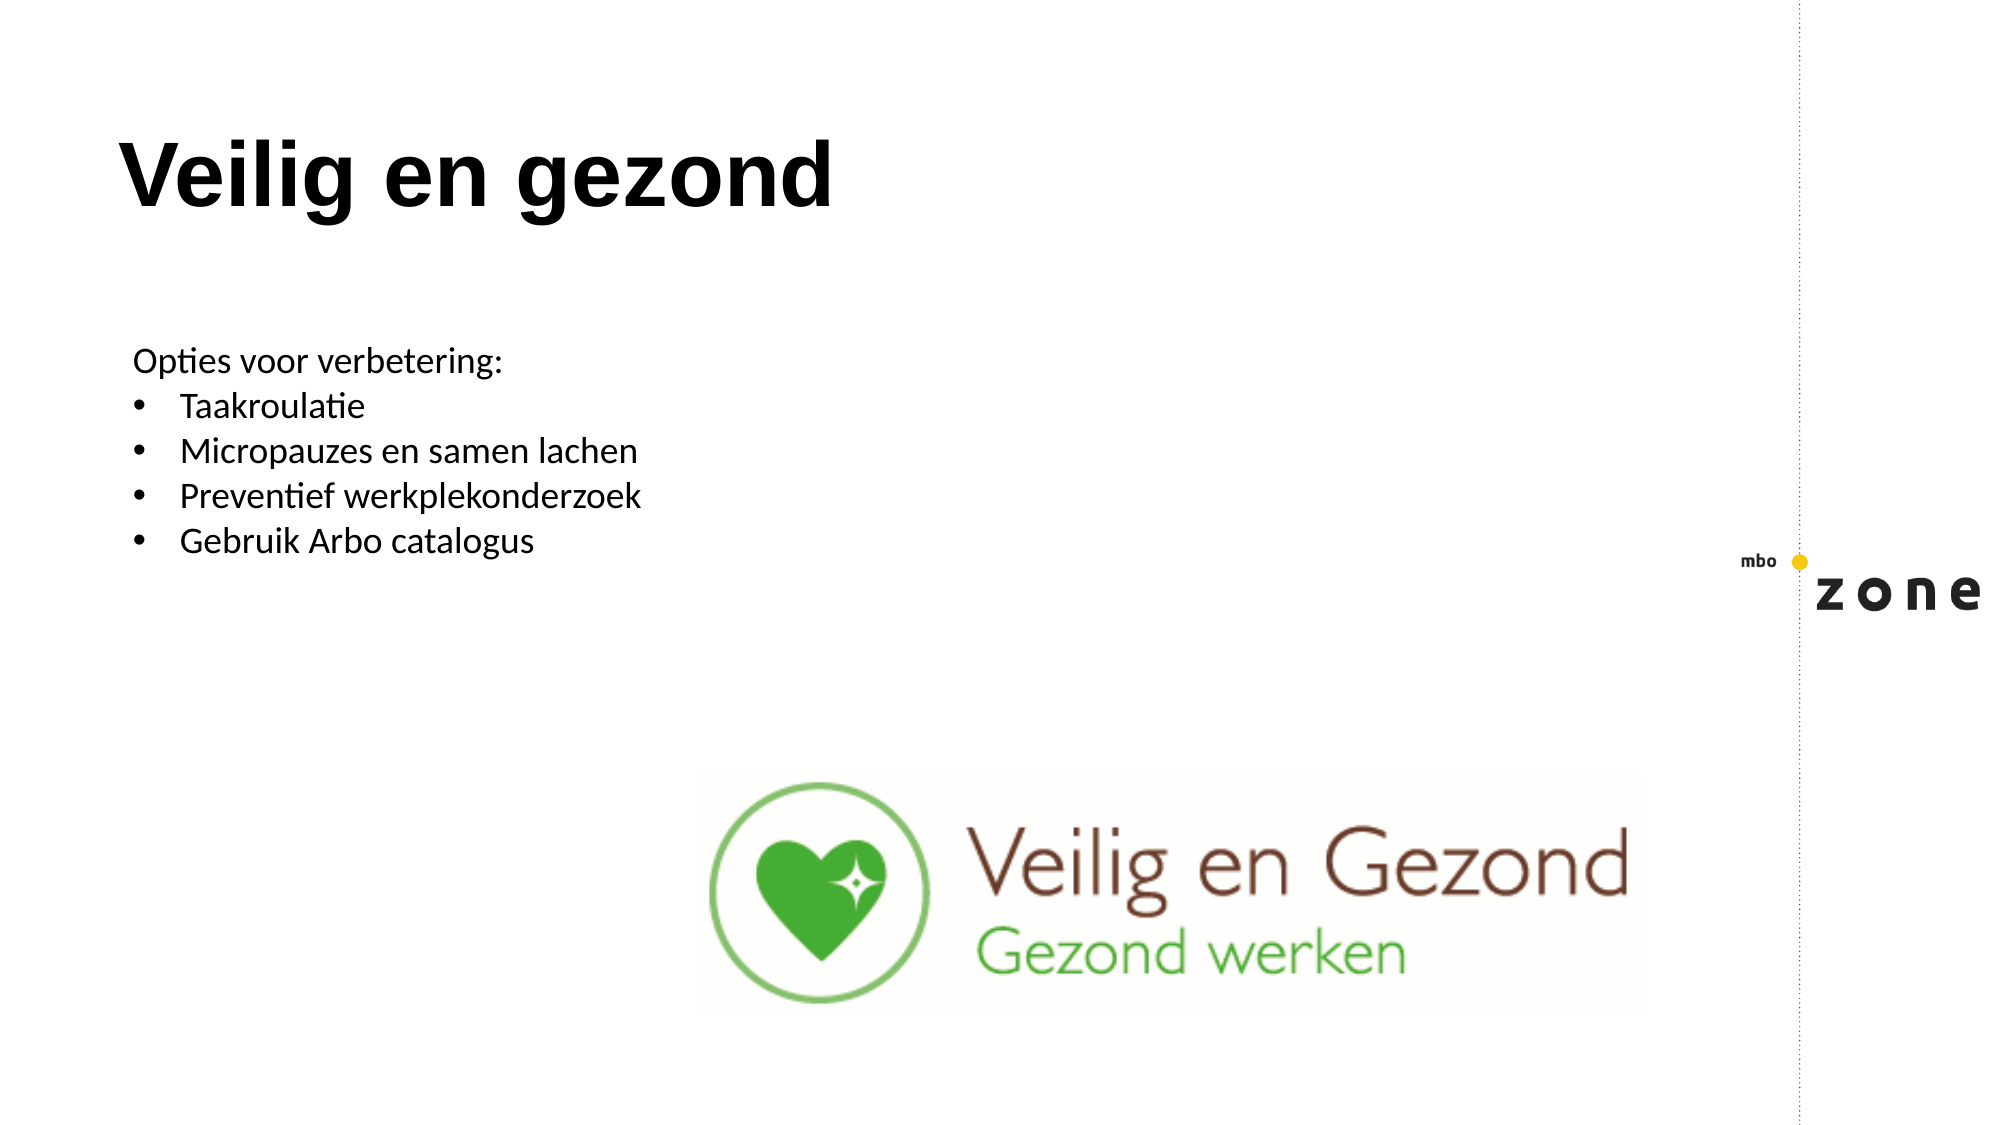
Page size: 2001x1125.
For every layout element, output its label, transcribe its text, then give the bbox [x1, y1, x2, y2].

title Veilig en gezond [118, 126, 1621, 246]
text_box Opties voor verbetering: Taakroulatie Micropauzes en samen lachen Preventief werkplekonderzoek Gebruik Arbo catalogus [118, 329, 1532, 659]
picture [695, 0, 2001, 1125]
